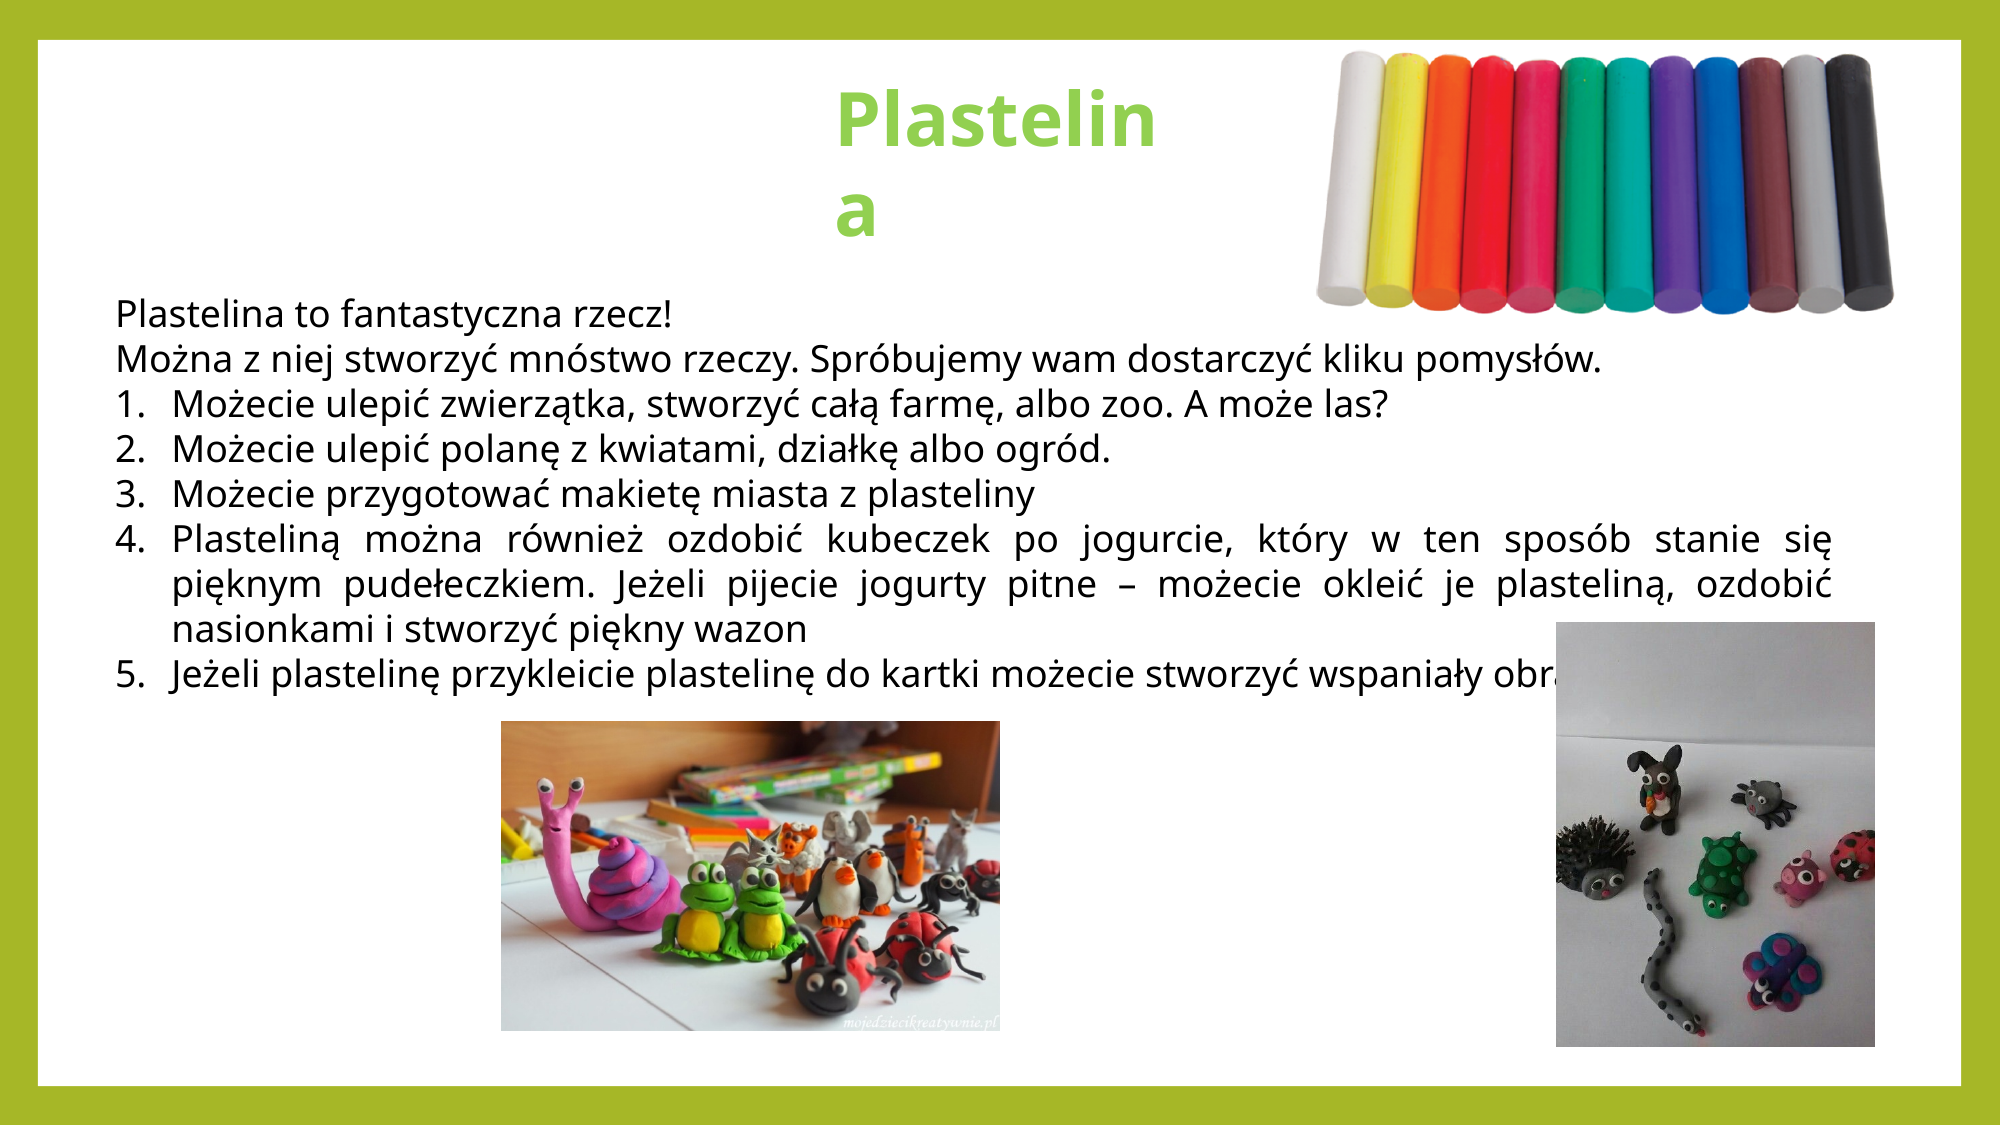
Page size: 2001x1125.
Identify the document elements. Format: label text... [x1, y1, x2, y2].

text_box Plastelina to fantastyczna rzecz! Można z niej stworzyć mnóstwo rzeczy. Spróbujemy wam dostarczyć kliku pomysłów. Możecie ulepić zwierzątka, stworzyć całą farmę, albo zoo. A może las? Możecie ulepić polanę z kwiatami, działkę albo ogród. Możecie przygotować makietę miasta z plasteliny Plasteliną można również ozdobić kubeczek po jogurcie, który w ten sposób stanie się pięknym pudełeczkiem. Jeżeli pijecie jogurty pitne – możecie okleić je plasteliną, ozdobić nasionkami i stworzyć piękny wazon Jeżeli plastelinę przykleicie plastelinę do kartki możecie stworzyć wspaniały obrazek [100, 282, 1850, 703]
picture [1312, 46, 1900, 322]
picture [1555, 621, 1875, 1047]
picture [500, 721, 1001, 1032]
text_box Plastelina [819, 64, 1181, 259]
